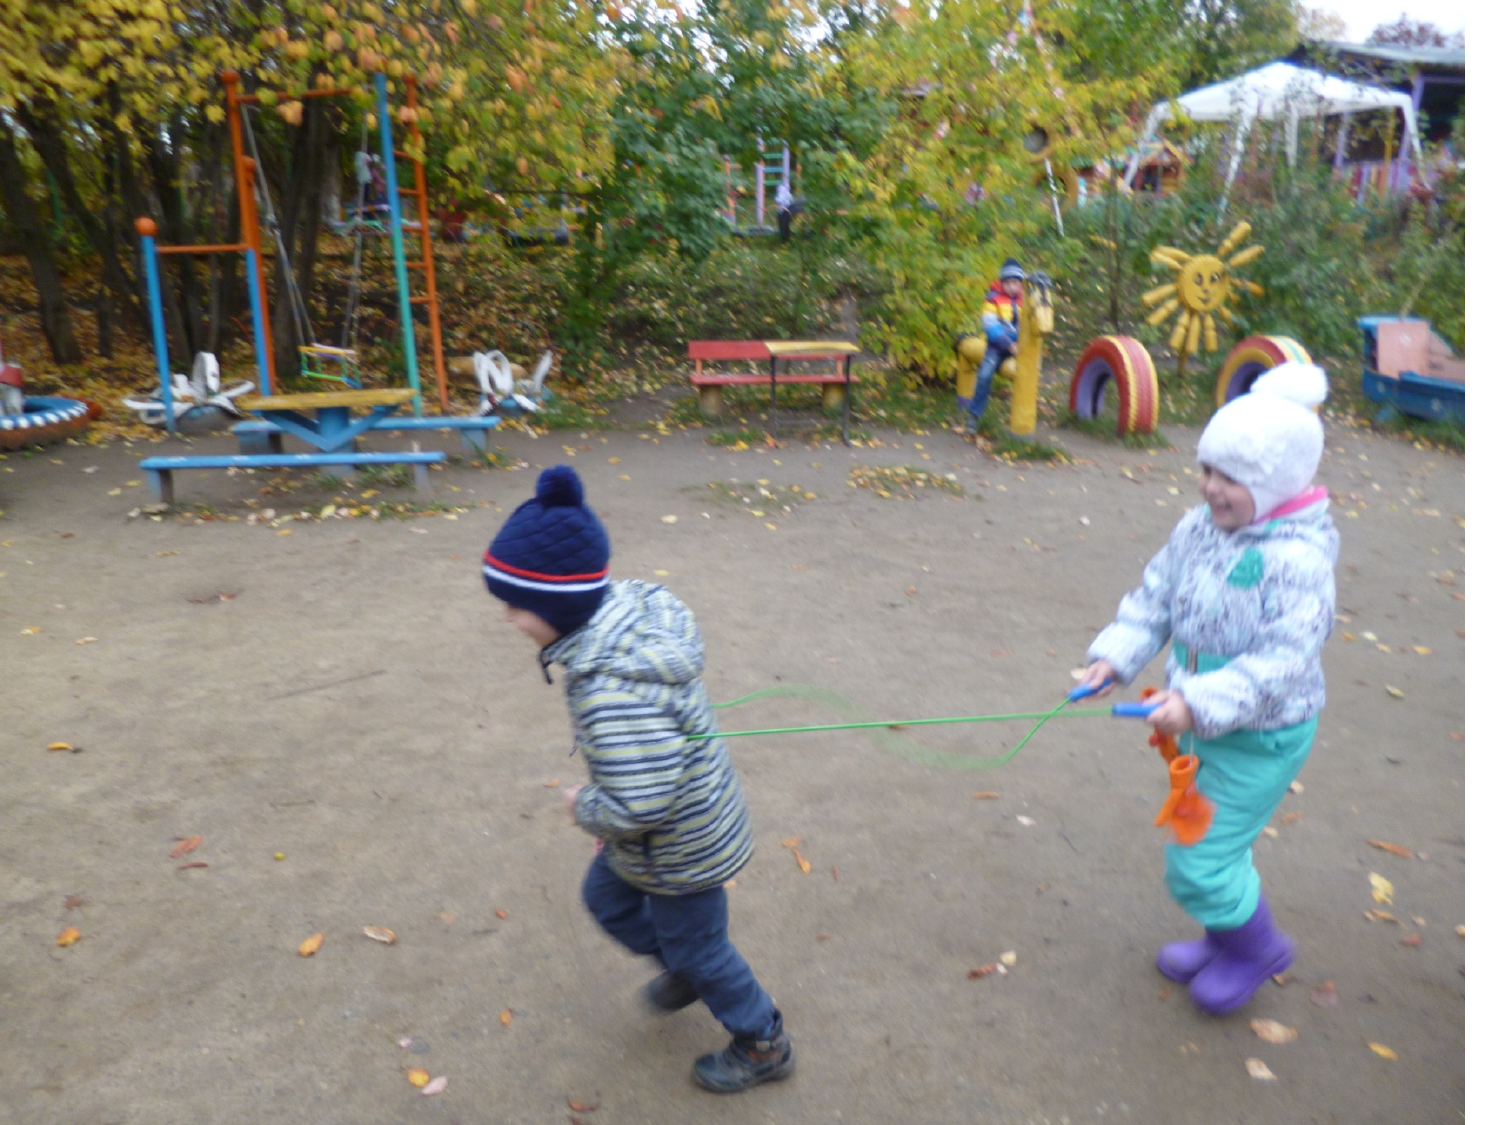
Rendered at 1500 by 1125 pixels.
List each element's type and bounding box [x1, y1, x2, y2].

list [0, 0, 1466, 1125]
